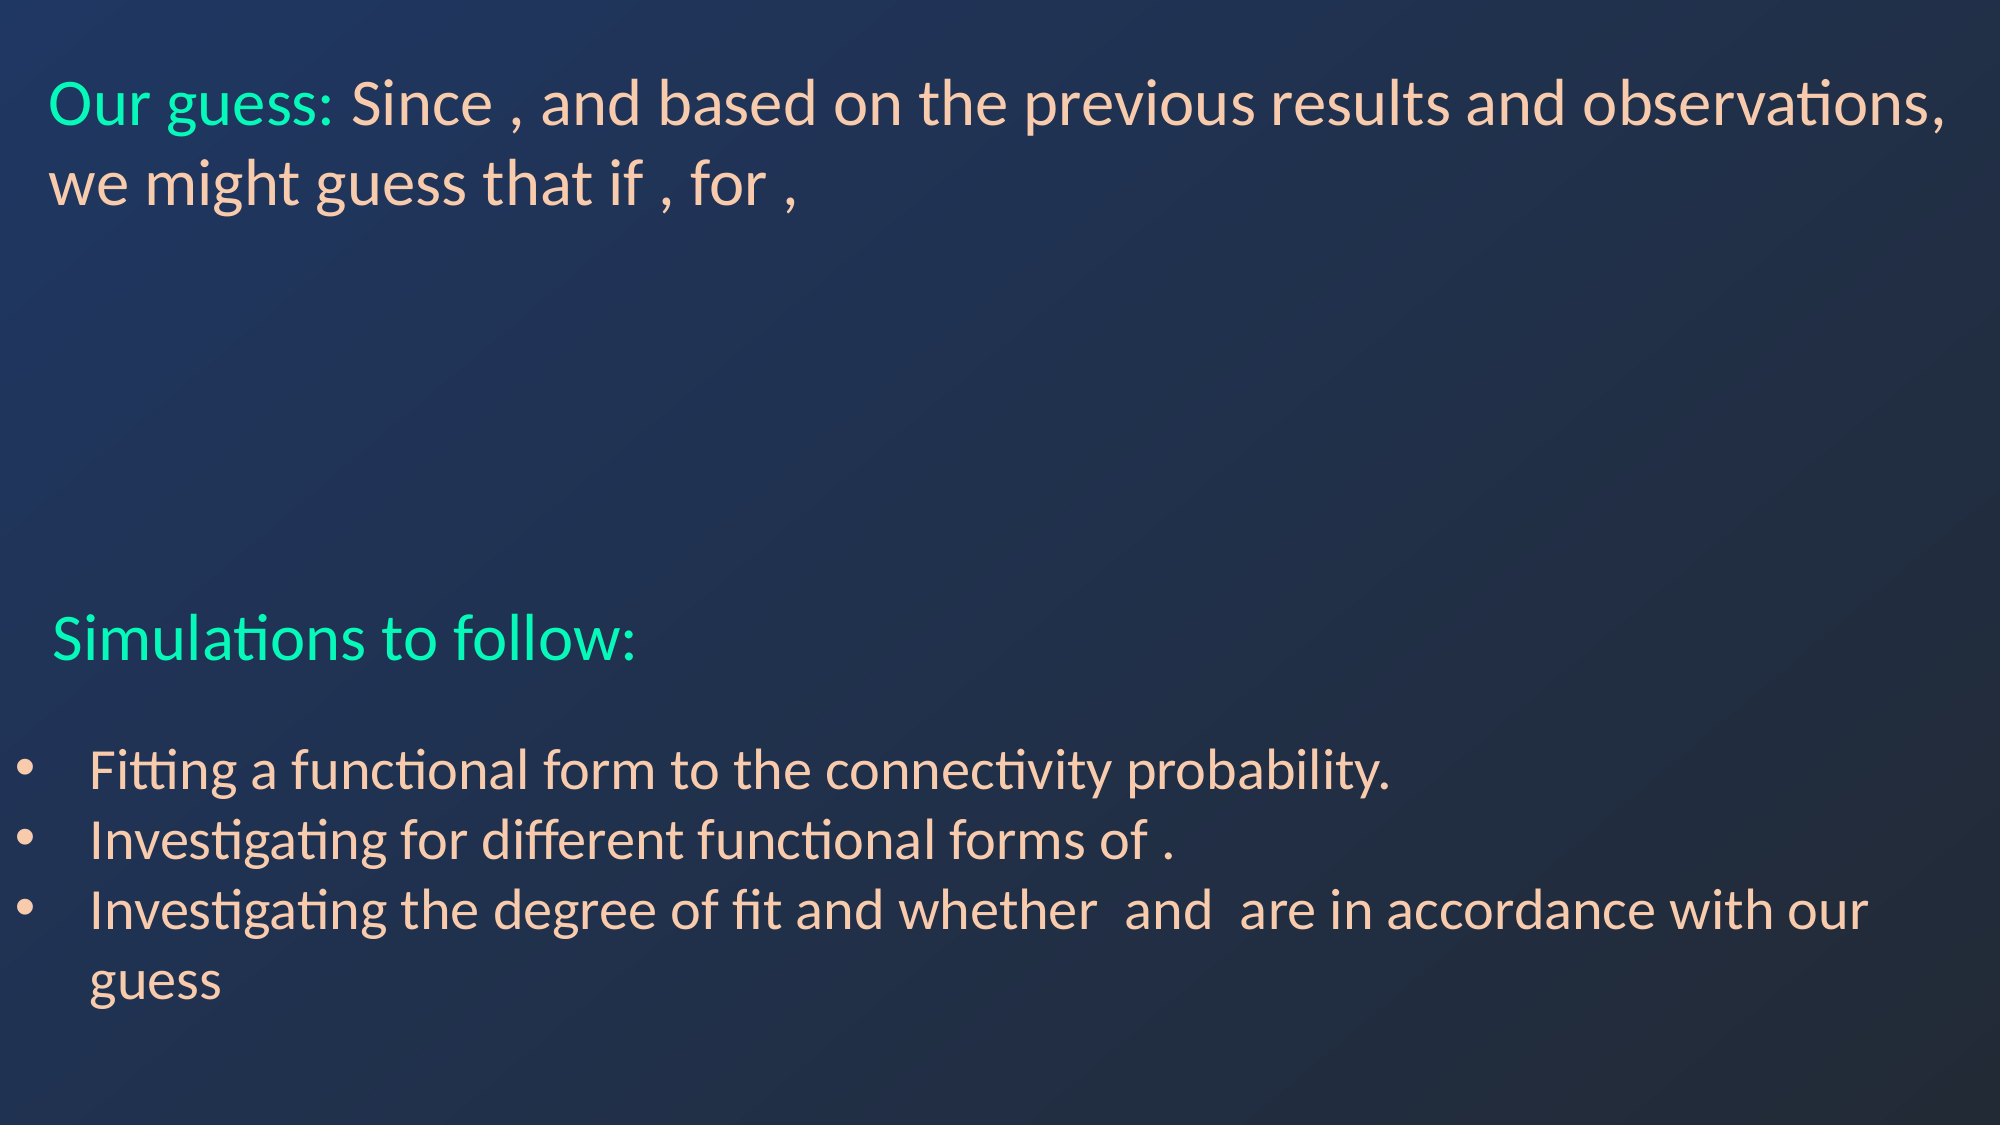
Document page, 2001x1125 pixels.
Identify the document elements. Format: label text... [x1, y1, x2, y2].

text_box Simulations to follow: [38, 586, 655, 682]
